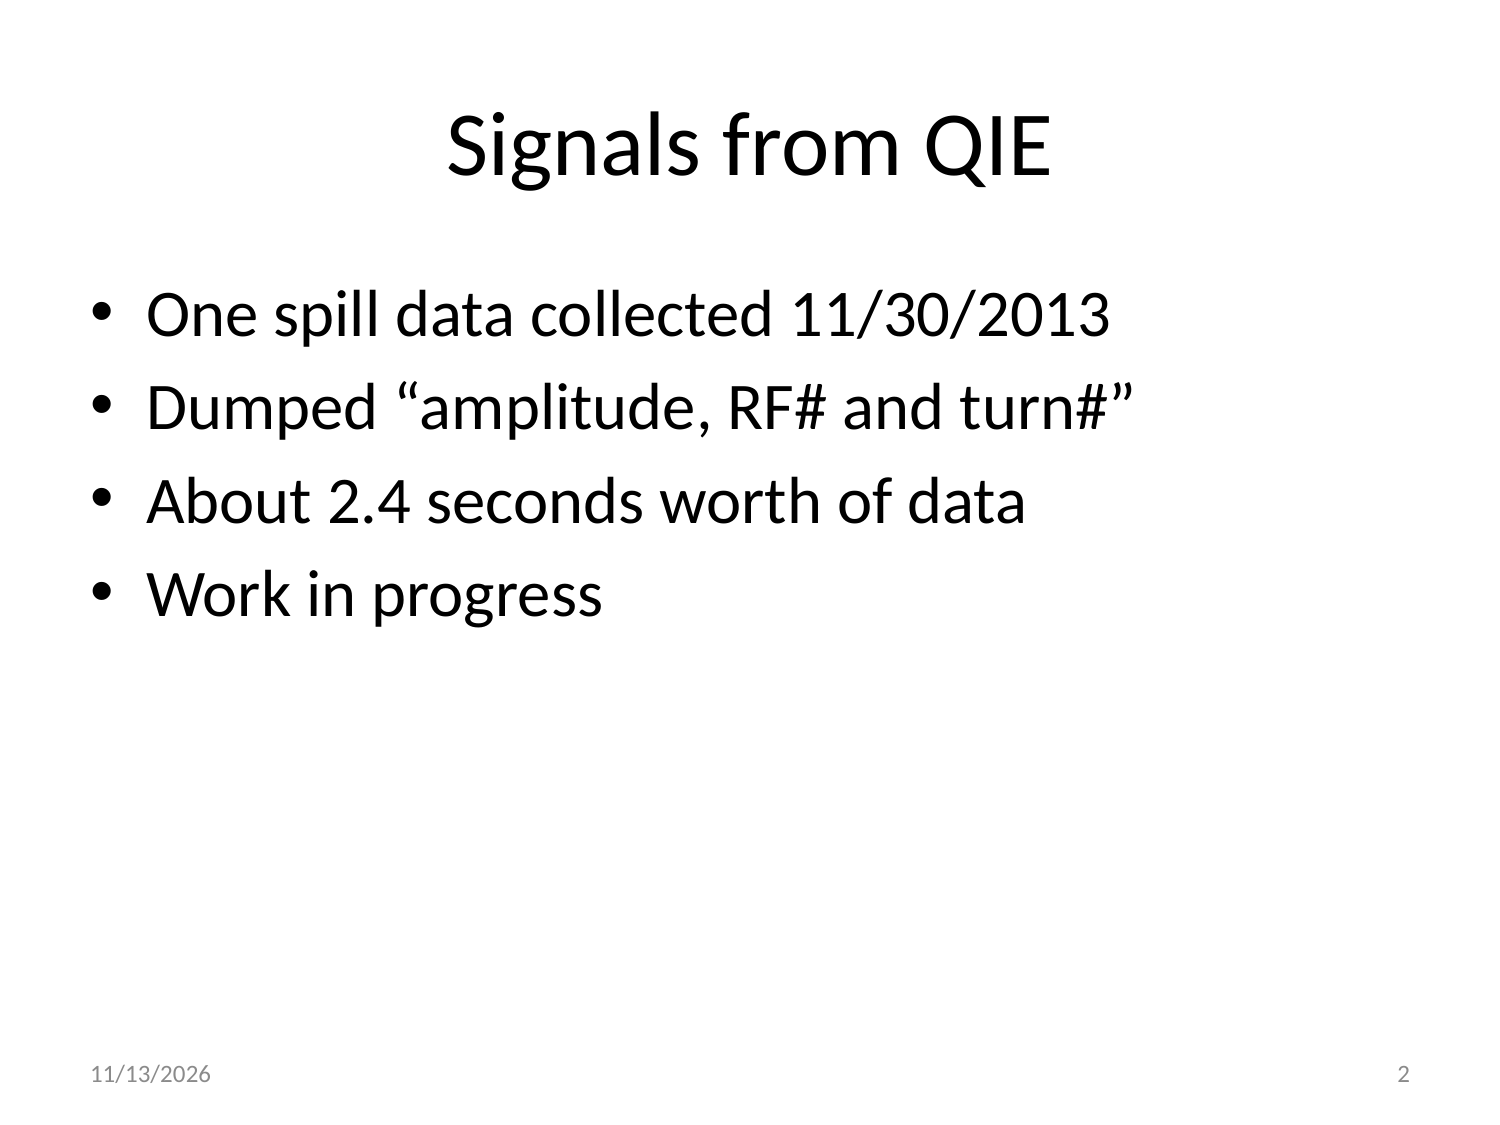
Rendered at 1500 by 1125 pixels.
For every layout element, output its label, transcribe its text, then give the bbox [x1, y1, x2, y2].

list One spill data collected 11/30/2013 Dumped “amplitude, RF# and turn#” About 2.4 seconds worth of data Work in progress [75, 262, 1425, 1005]
title Signals from QIE [75, 45, 1425, 233]
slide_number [75, 1042, 425, 1103]
slide_number 2 [1074, 1042, 1425, 1103]
